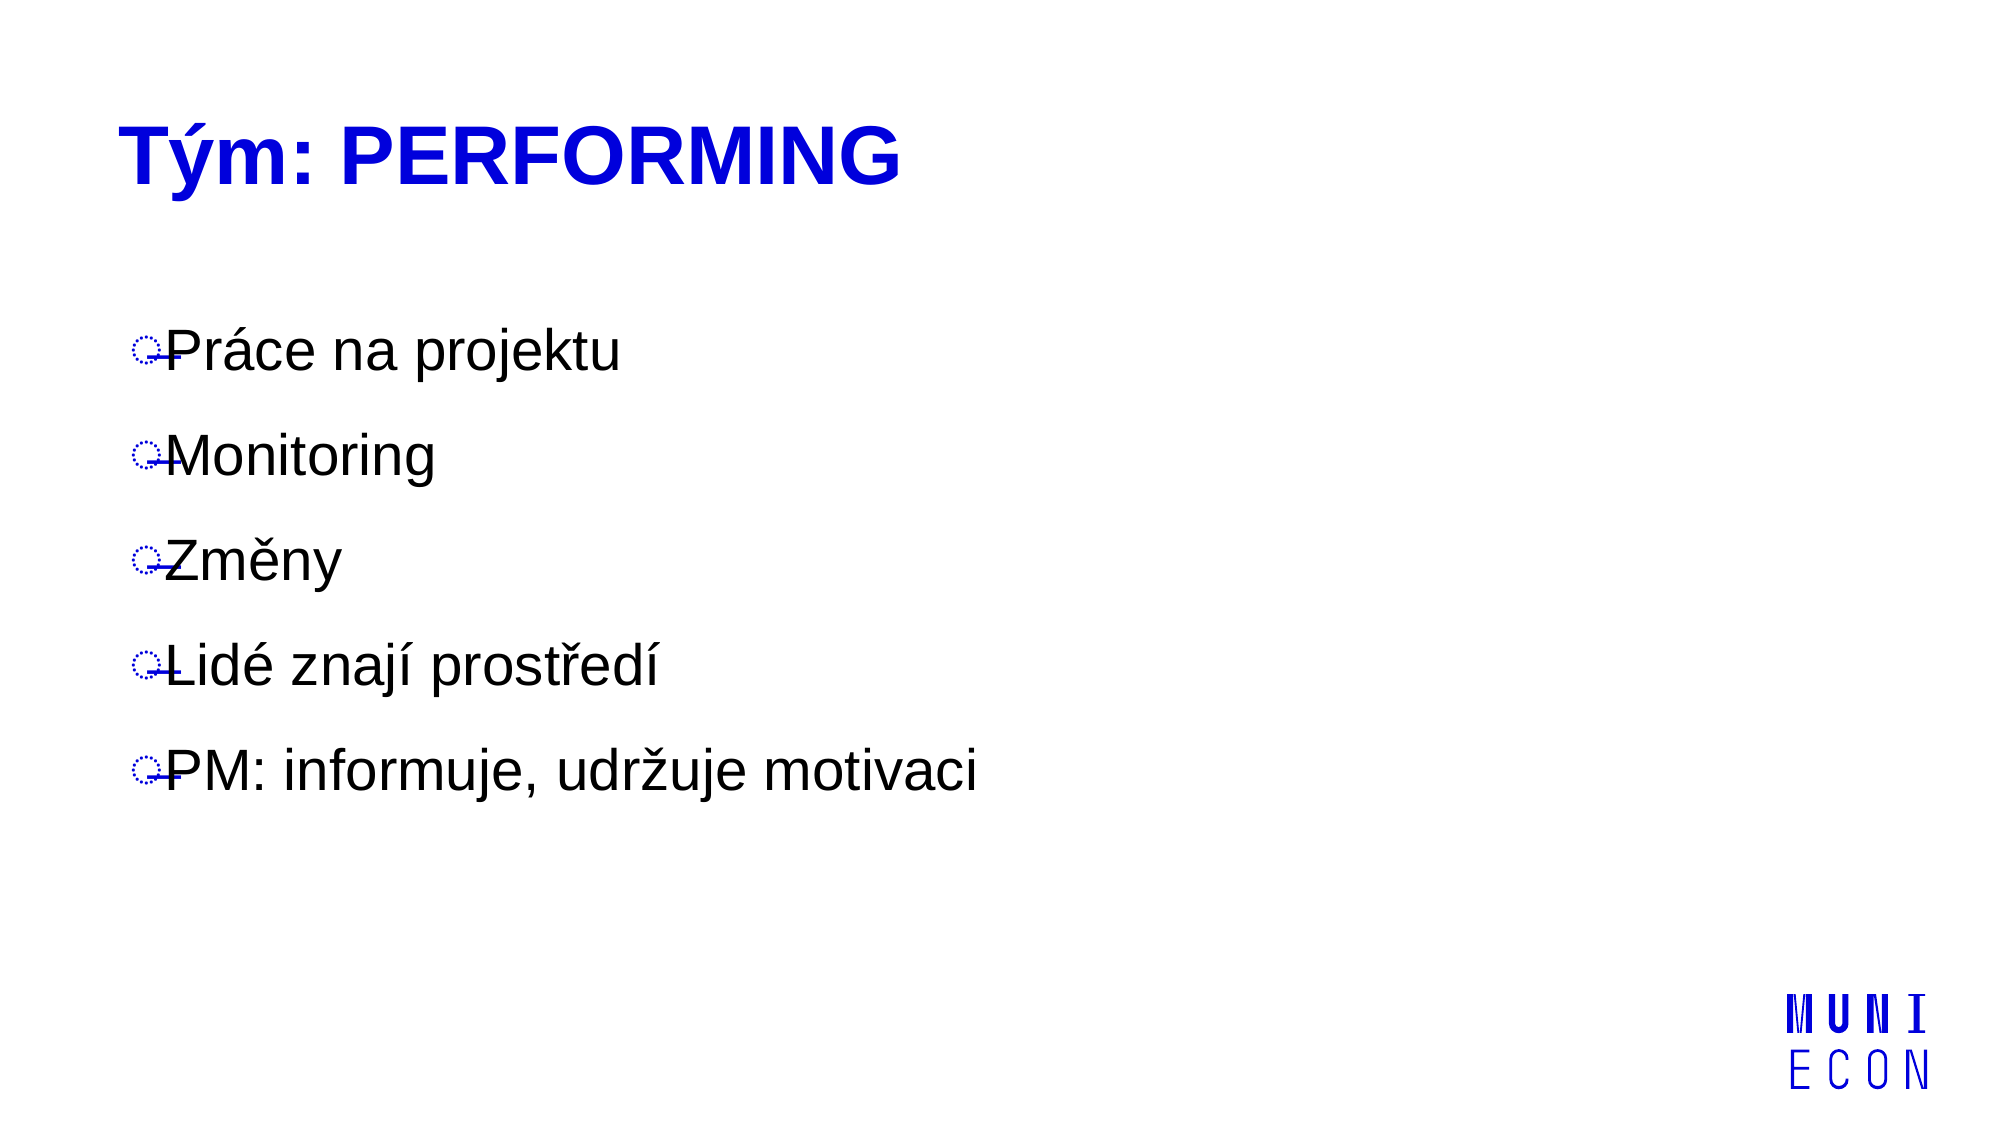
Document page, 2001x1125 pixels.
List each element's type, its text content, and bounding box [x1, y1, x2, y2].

title Tým: PERFORMING [118, 118, 1883, 193]
list Práce na projektu Monitoring Změny Lidé znají prostředí PM: informuje, udržuje motivaci [118, 277, 1883, 957]
